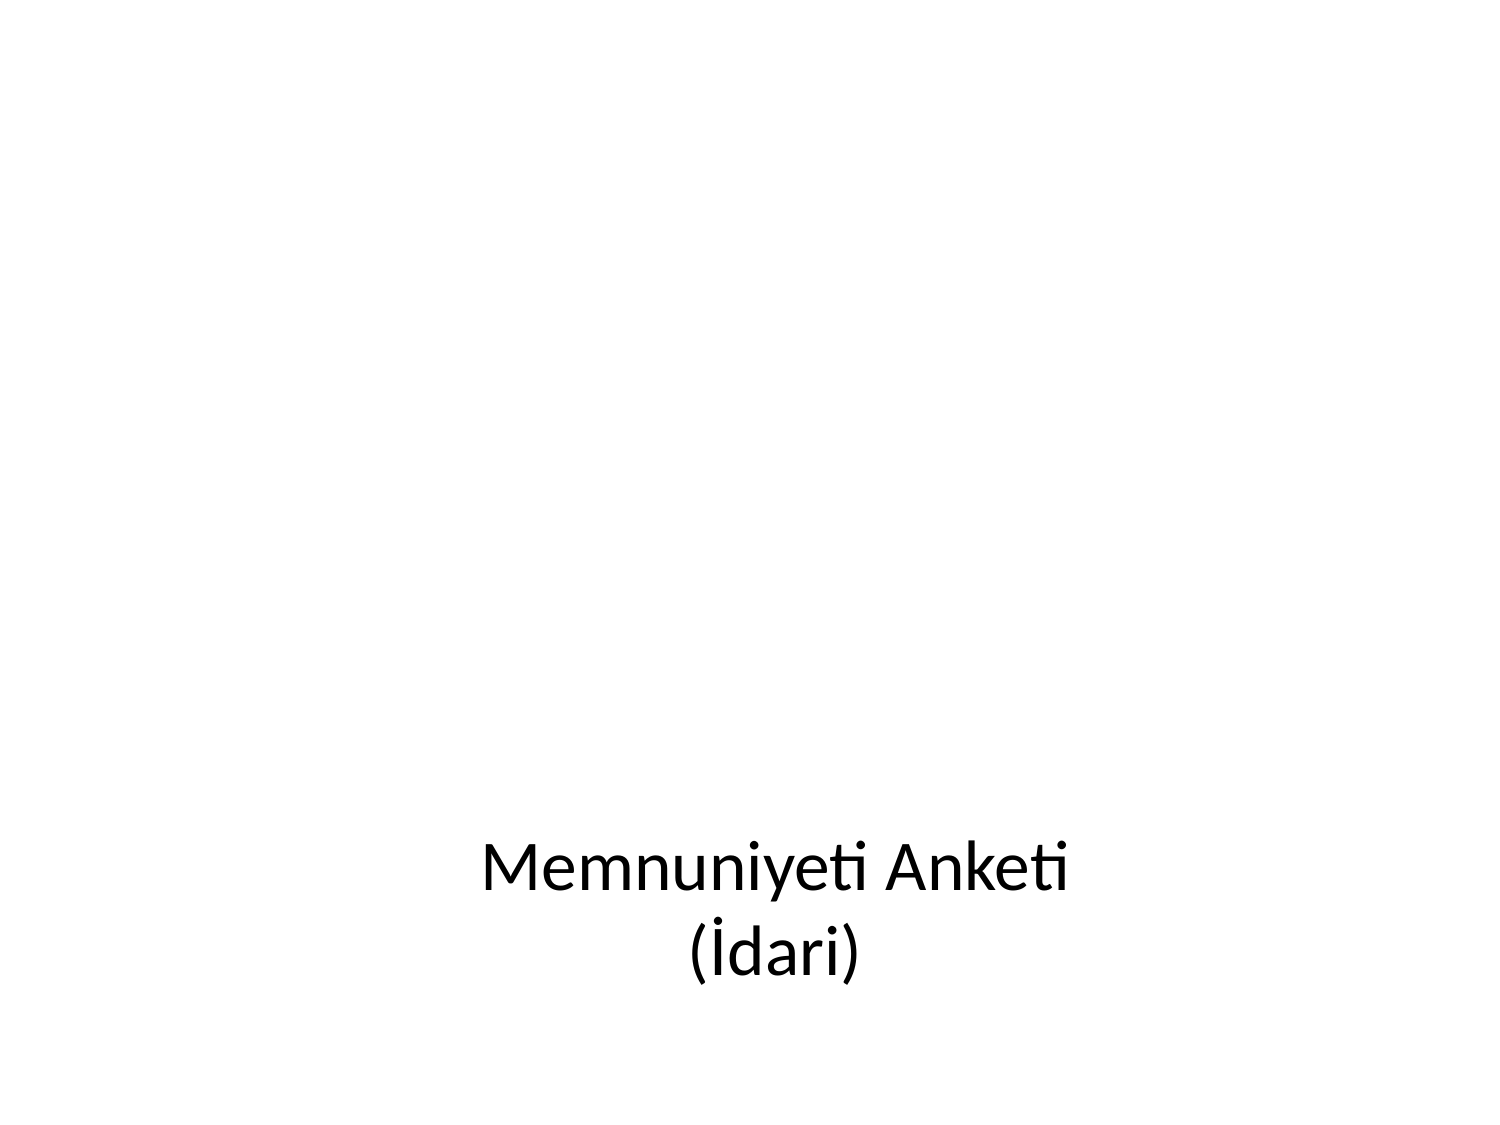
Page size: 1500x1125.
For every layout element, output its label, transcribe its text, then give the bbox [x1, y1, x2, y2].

title Memnuniyeti Anketi (İdari) [100, 810, 1451, 998]
